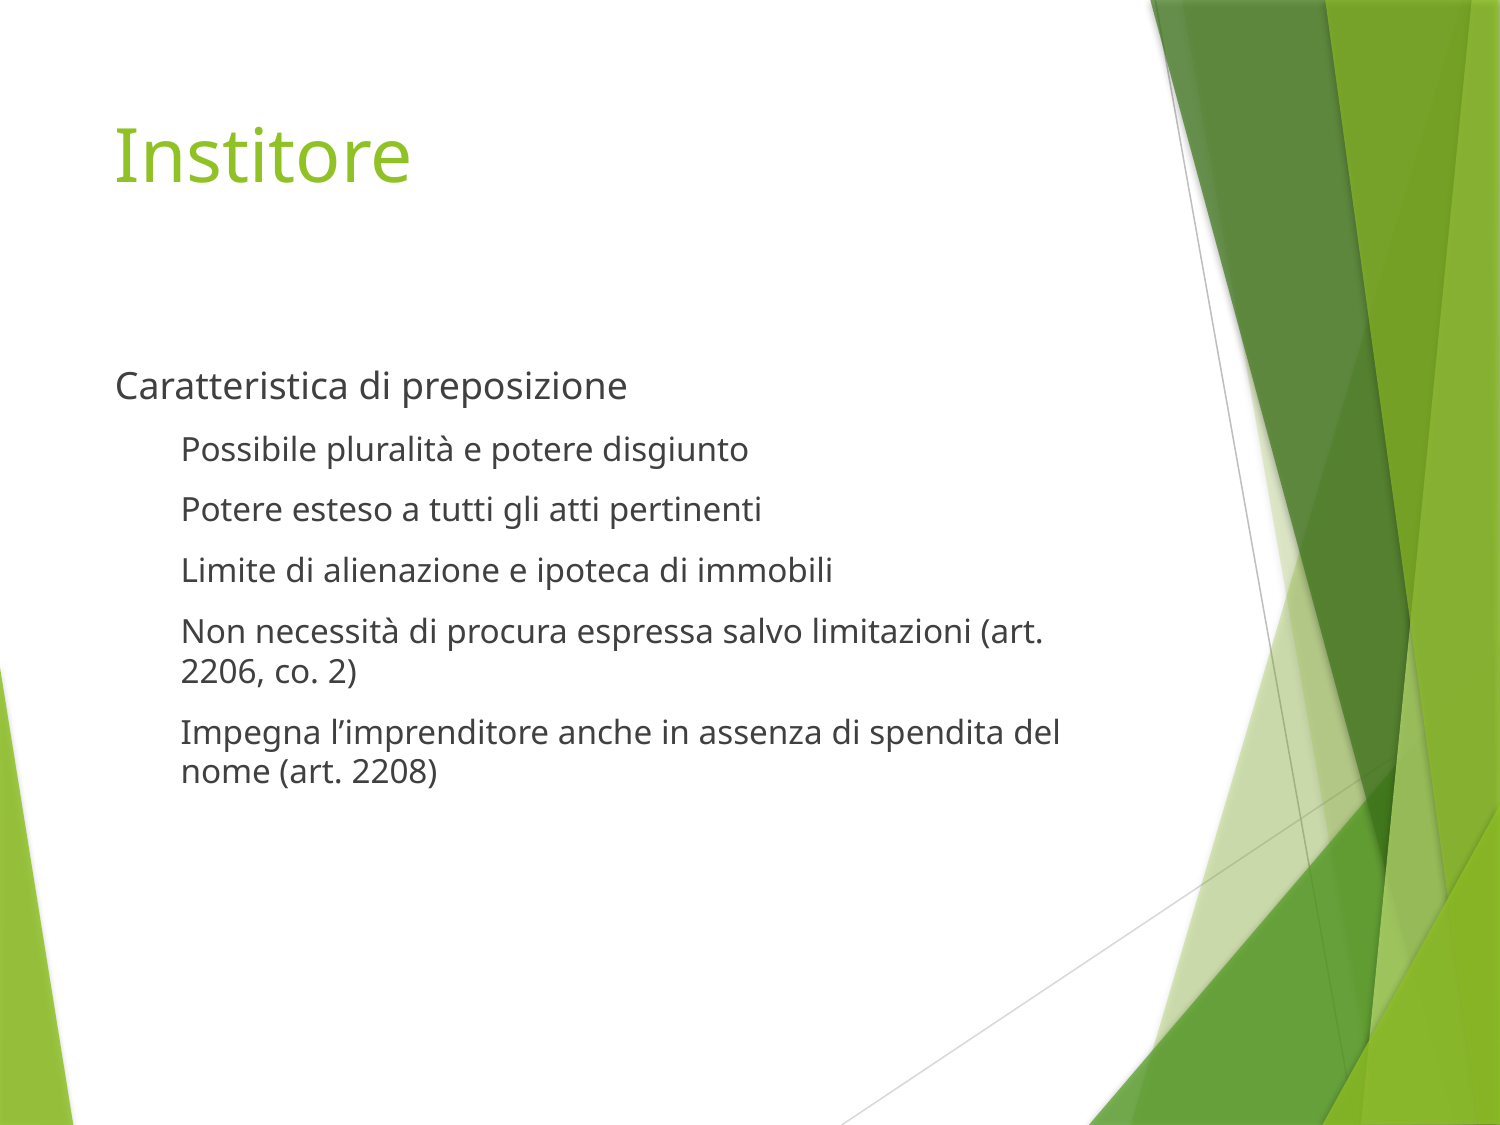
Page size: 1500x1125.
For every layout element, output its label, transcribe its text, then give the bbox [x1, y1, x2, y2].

title Institore [99, 99, 1142, 317]
list Caratteristica di preposizione Possibile pluralità e potere disgiunto Potere esteso a tutti gli atti pertinenti Limite di alienazione e ipoteca di immobili Non necessità di procura espressa salvo limitazioni (art. 2206, co. 2) Impegna l’imprenditore anche in assenza di spendita del nome (art. 2208) [99, 354, 1142, 992]
